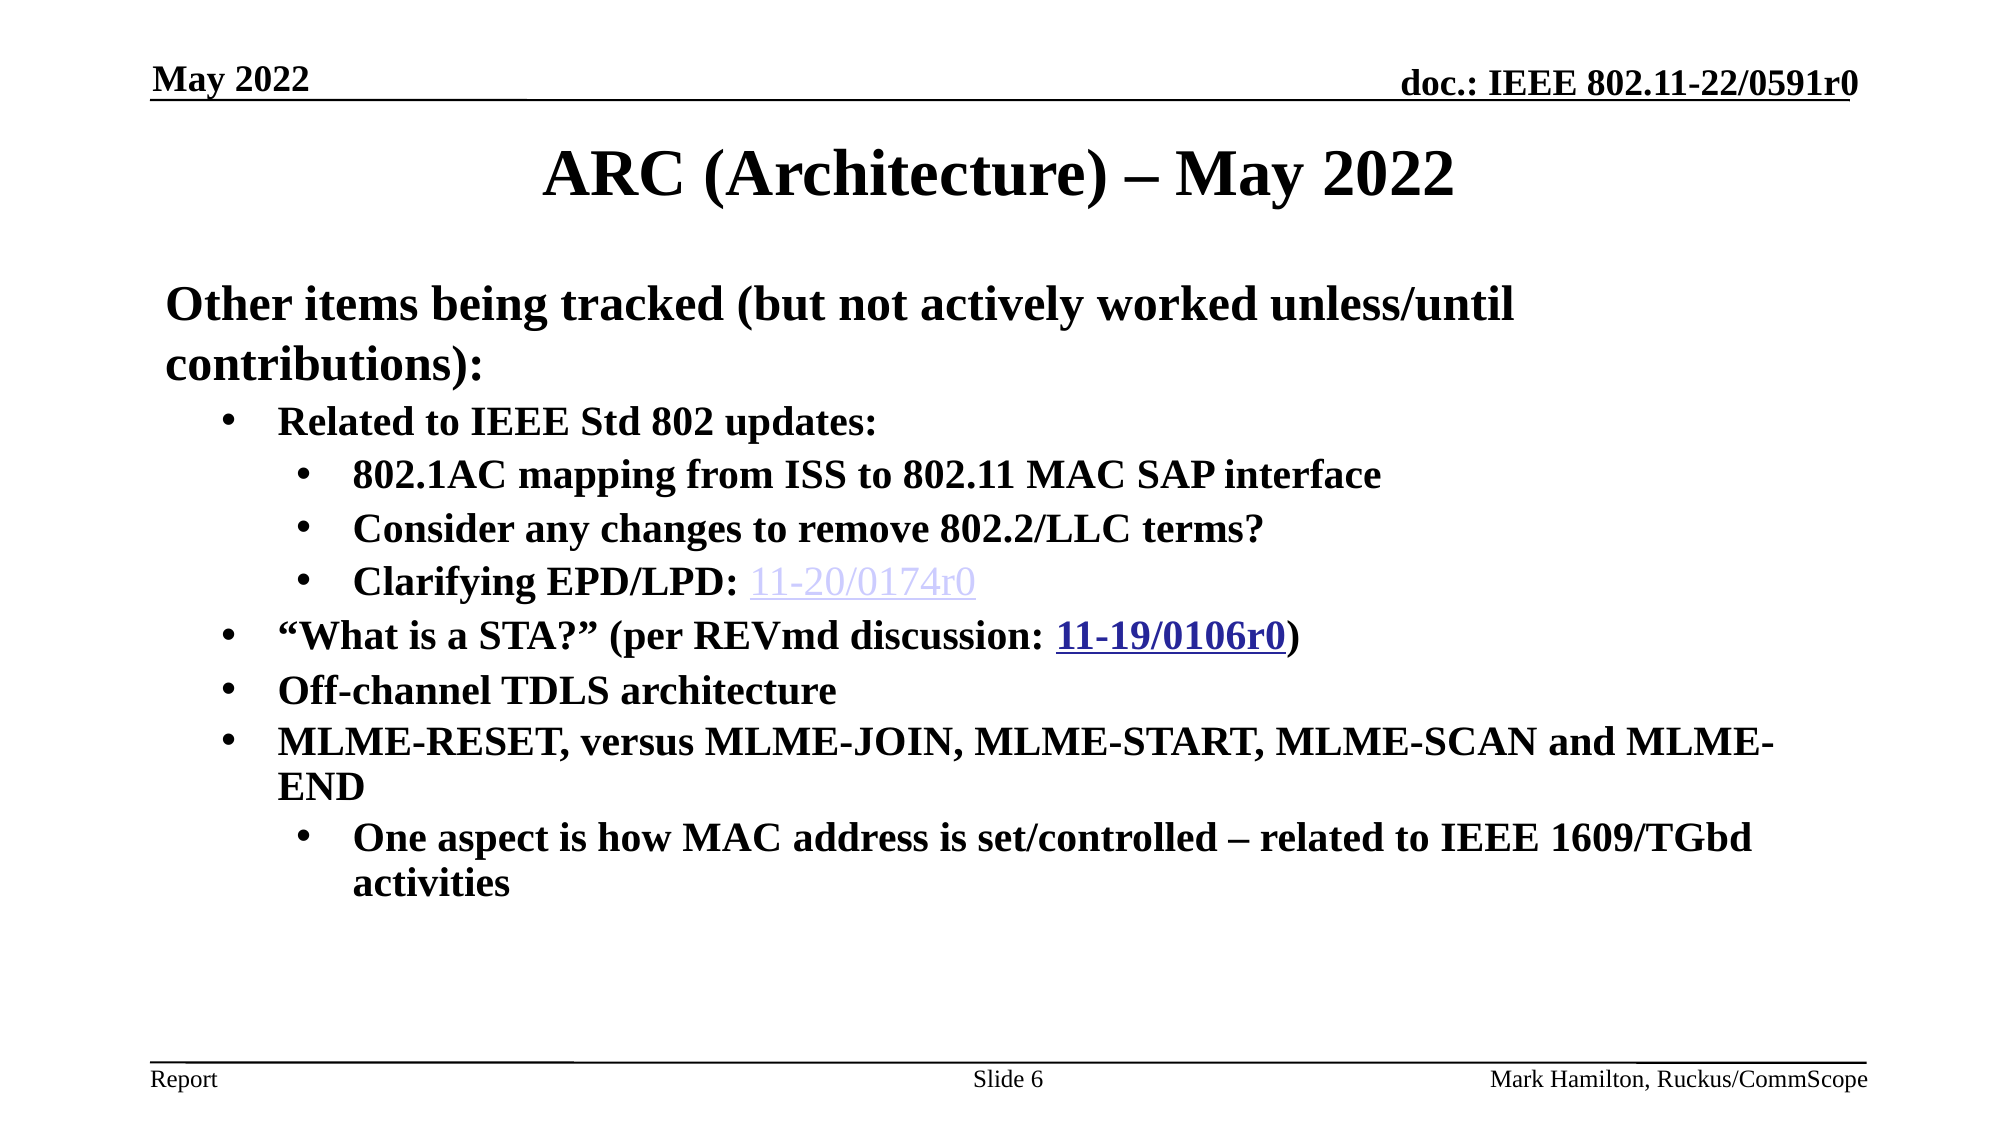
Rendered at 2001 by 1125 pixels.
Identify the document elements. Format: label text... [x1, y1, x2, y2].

slide_number Slide 6 [950, 1061, 1067, 1123]
list Other items being tracked (but not actively worked unless/until contributions): Related to IEEE Std 802 updates: 802.1AC mapping from ISS to 802.11 MAC SAP interface Consider any changes to remove 802.2/LLC terms? Clarifying EPD/LPD: 11-20/0174r0 “What is a STA?” (per REVmd discussion: 11-19/0106r0) Off-channel TDLS architecture MLME-RESET, versus MLME-JOIN, MLME-START, MLME-SCAN and MLME-END One aspect is how MAC address is set/controlled – related to IEEE 1609/TGbd activities [149, 262, 1850, 1071]
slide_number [152, 54, 563, 100]
title ARC (Architecture) – May 2022 [149, 112, 1850, 226]
footer Mark Hamilton, Ruckus/CommScope [1171, 1061, 1869, 1093]
